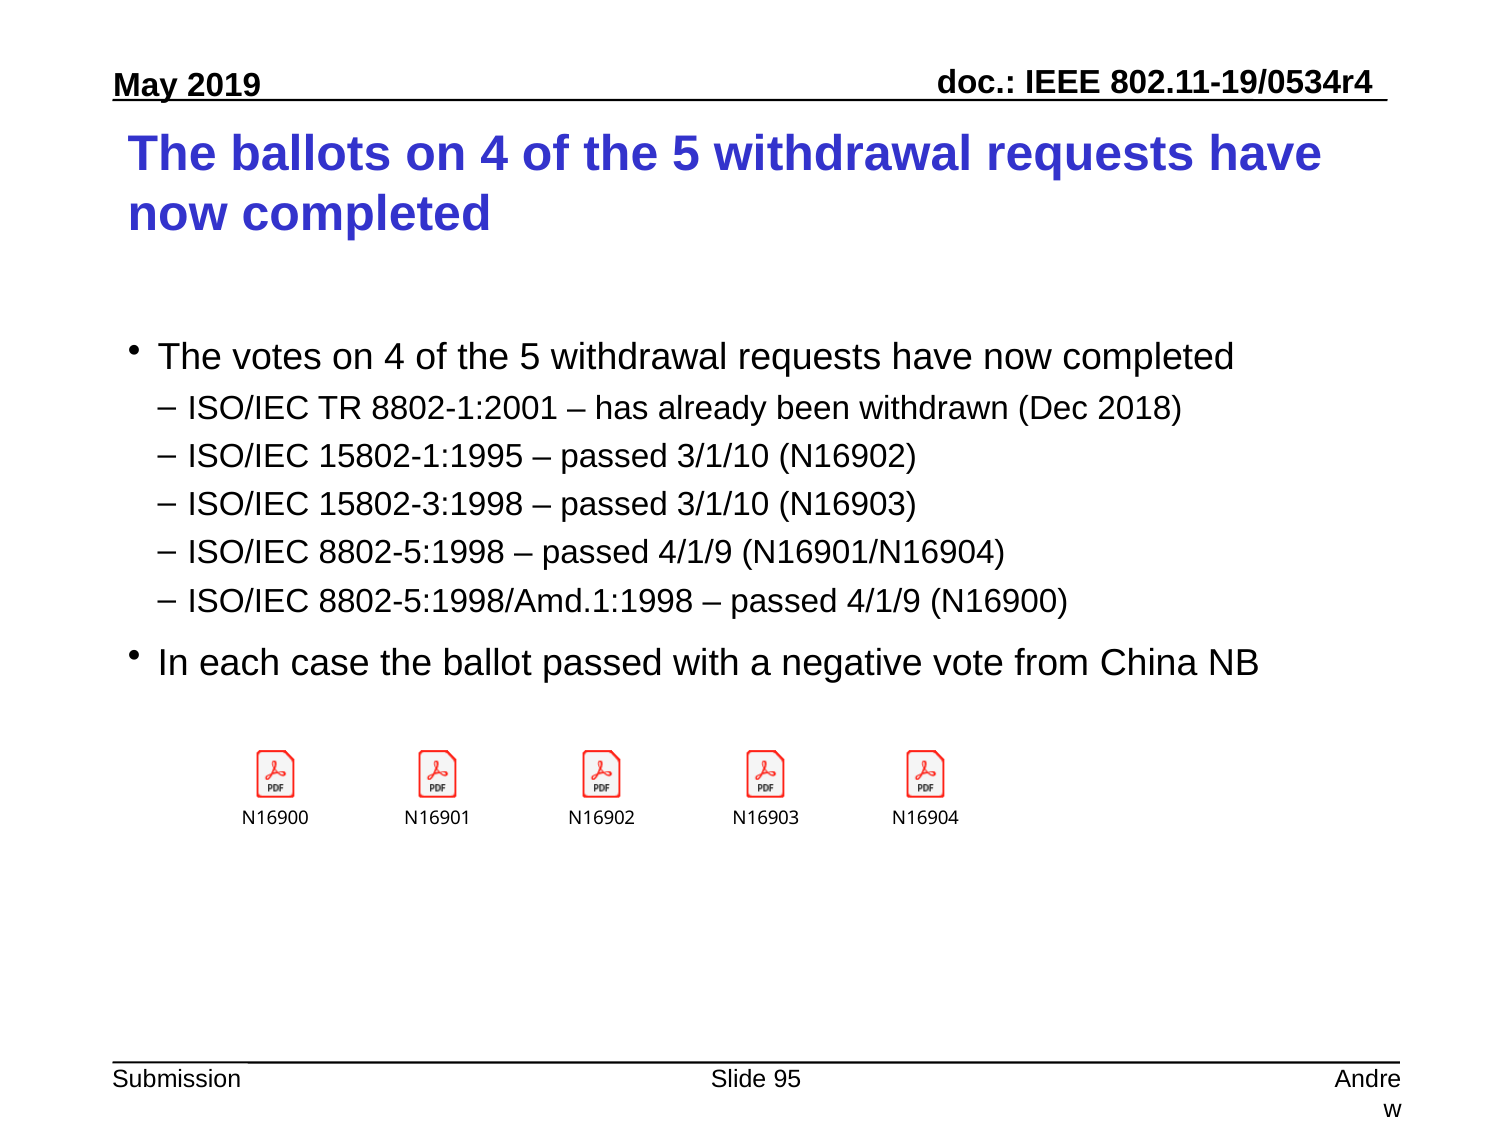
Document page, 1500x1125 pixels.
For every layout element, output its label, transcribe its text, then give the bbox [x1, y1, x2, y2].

slide_number Slide 95 [709, 1061, 803, 1093]
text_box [849, 749, 1001, 883]
title The ballots on 4 of the 5 withdrawal requests have now completed [112, 112, 1388, 288]
list The votes on 4 of the 5 withdrawal requests have now completed ISO/IEC TR 8802-1:2001 – has already been withdrawn (Dec 2018) ISO/IEC 15802-1:1995 – passed 3/1/10 (N16902) ISO/IEC 15802-3:1998 – passed 3/1/10 (N16903) ISO/IEC 8802-5:1998 – passed 4/1/9 (N16901/N16904) ISO/IEC 8802-5:1998/Amd.1:1998 – passed 4/1/9 (N16900) In each case the ballot passed with a negative vote from China NB [112, 324, 1388, 1000]
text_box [526, 749, 677, 883]
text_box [362, 749, 513, 883]
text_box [199, 749, 351, 883]
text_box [690, 749, 841, 883]
footer Andrew Myles, Cisco [1320, 1061, 1402, 1093]
